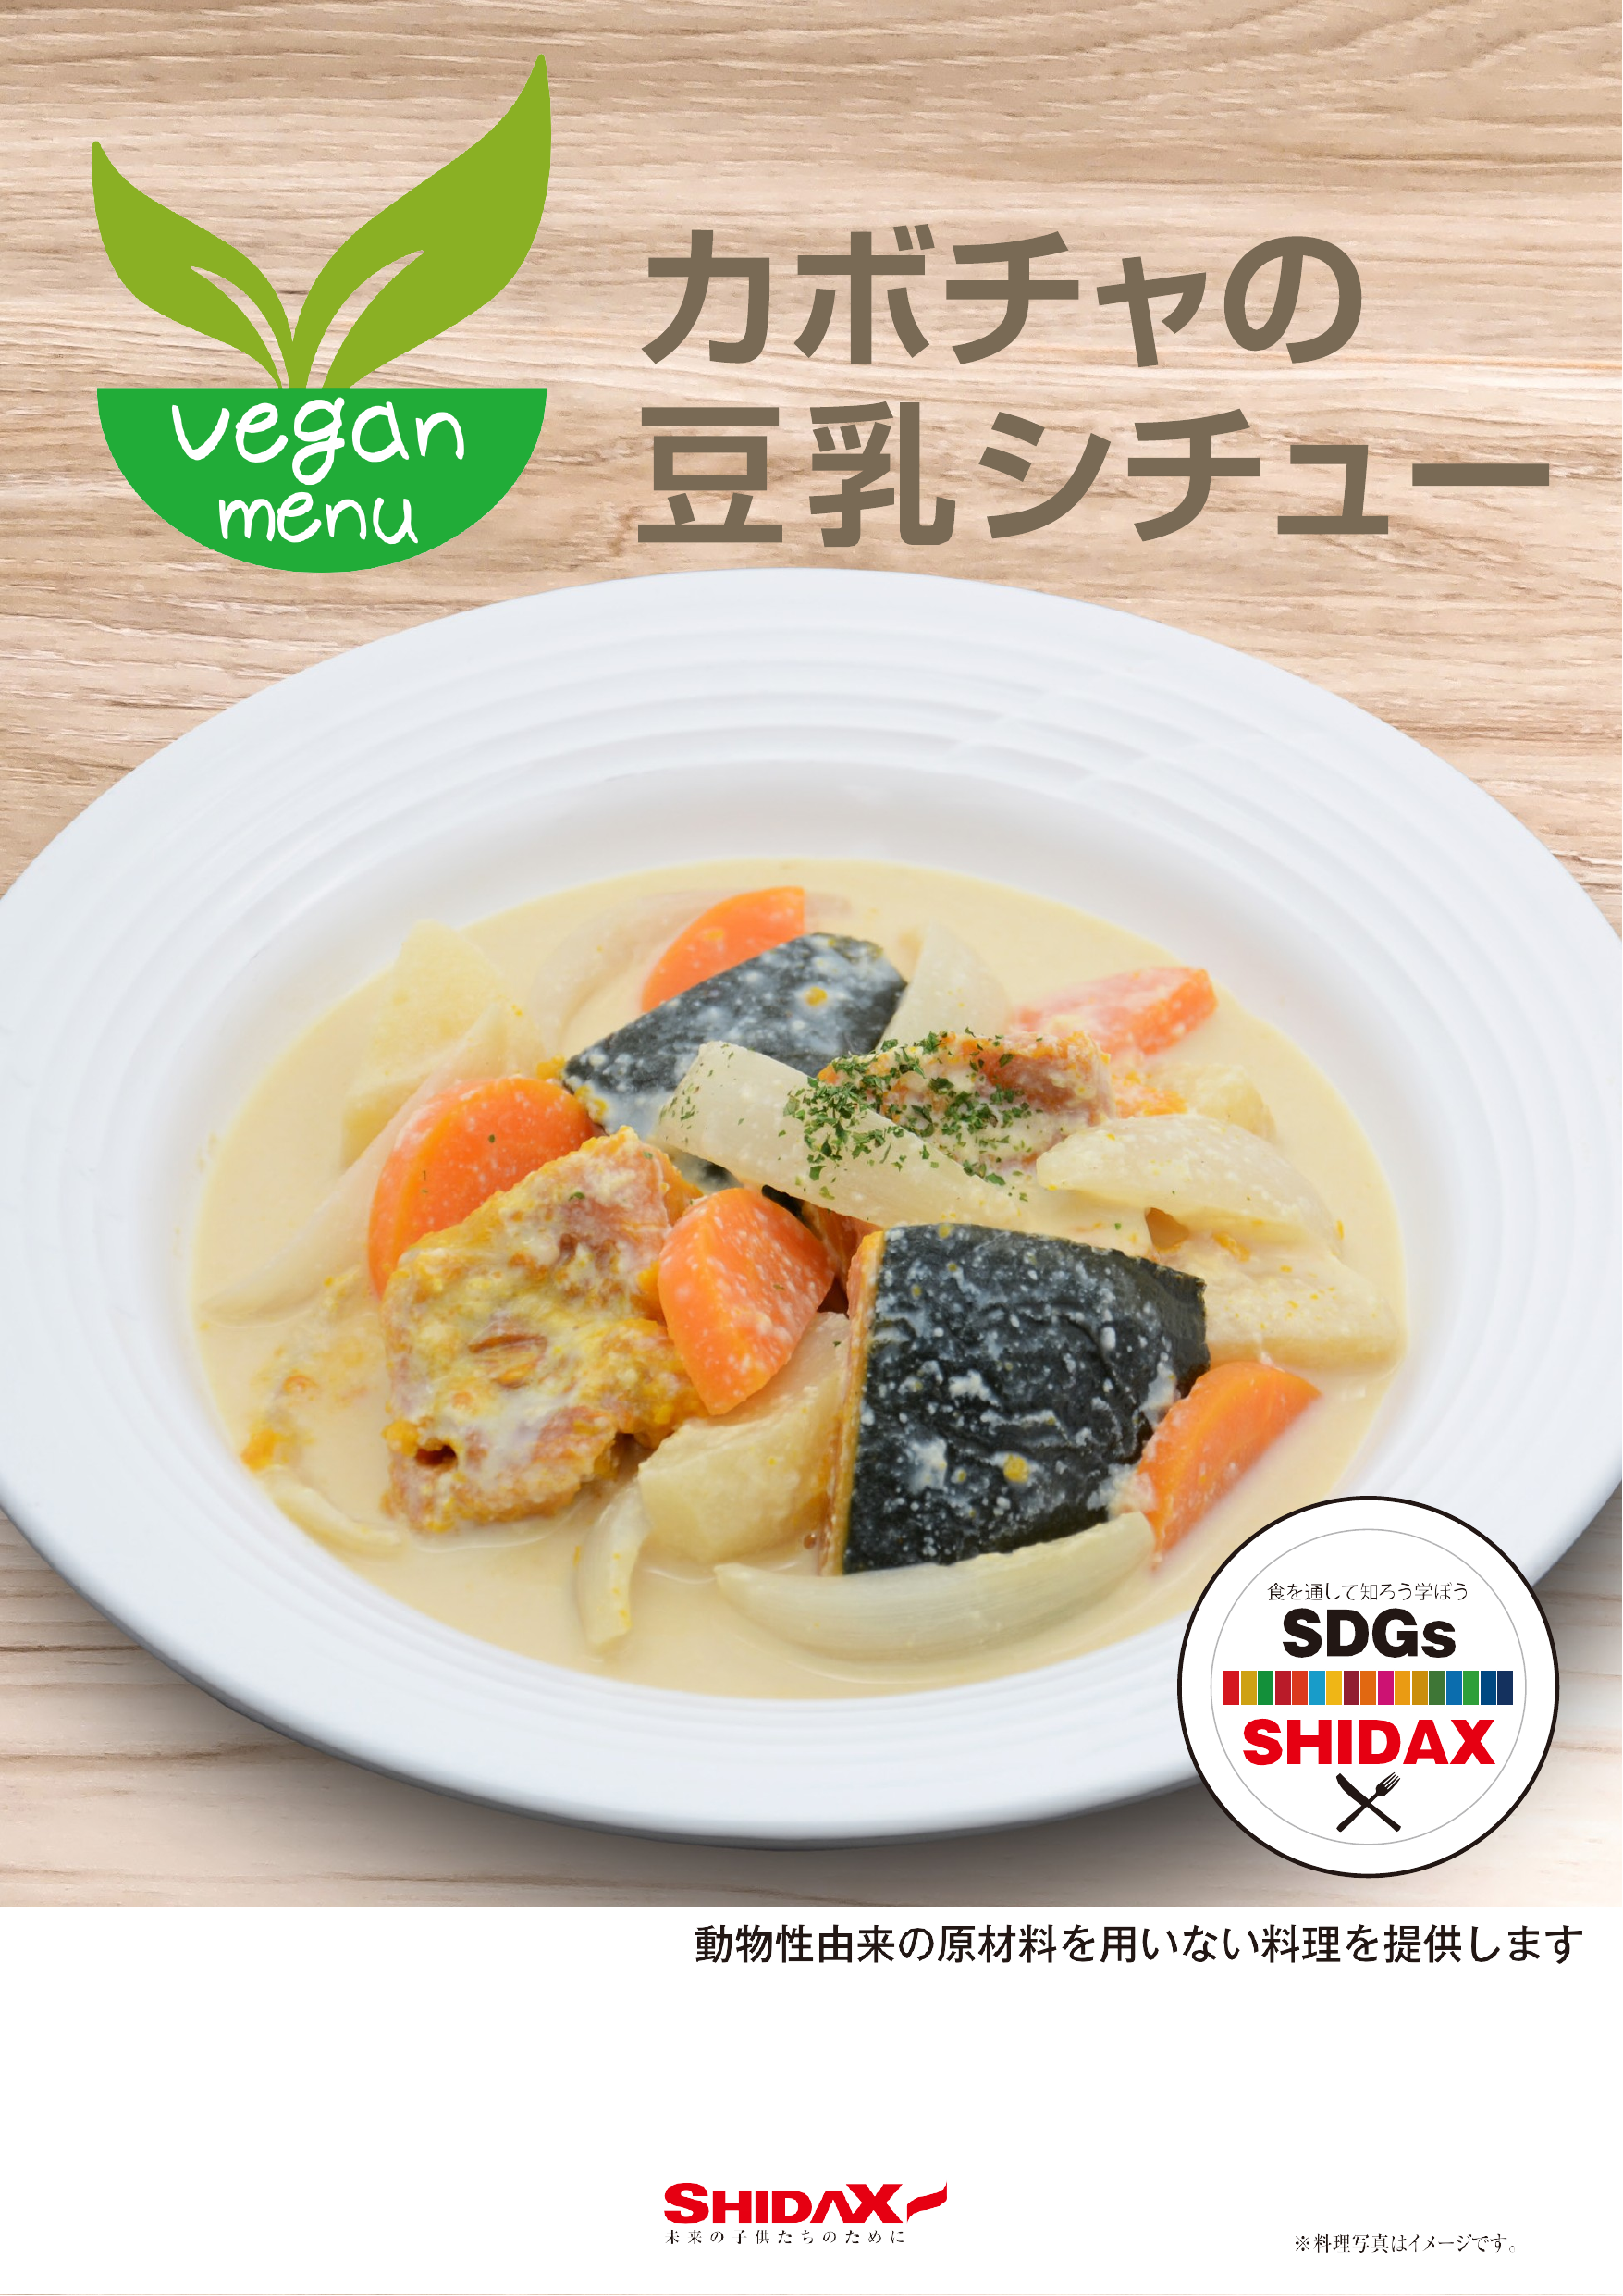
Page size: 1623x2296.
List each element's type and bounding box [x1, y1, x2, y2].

text_box [0, 0, 1623, 2295]
